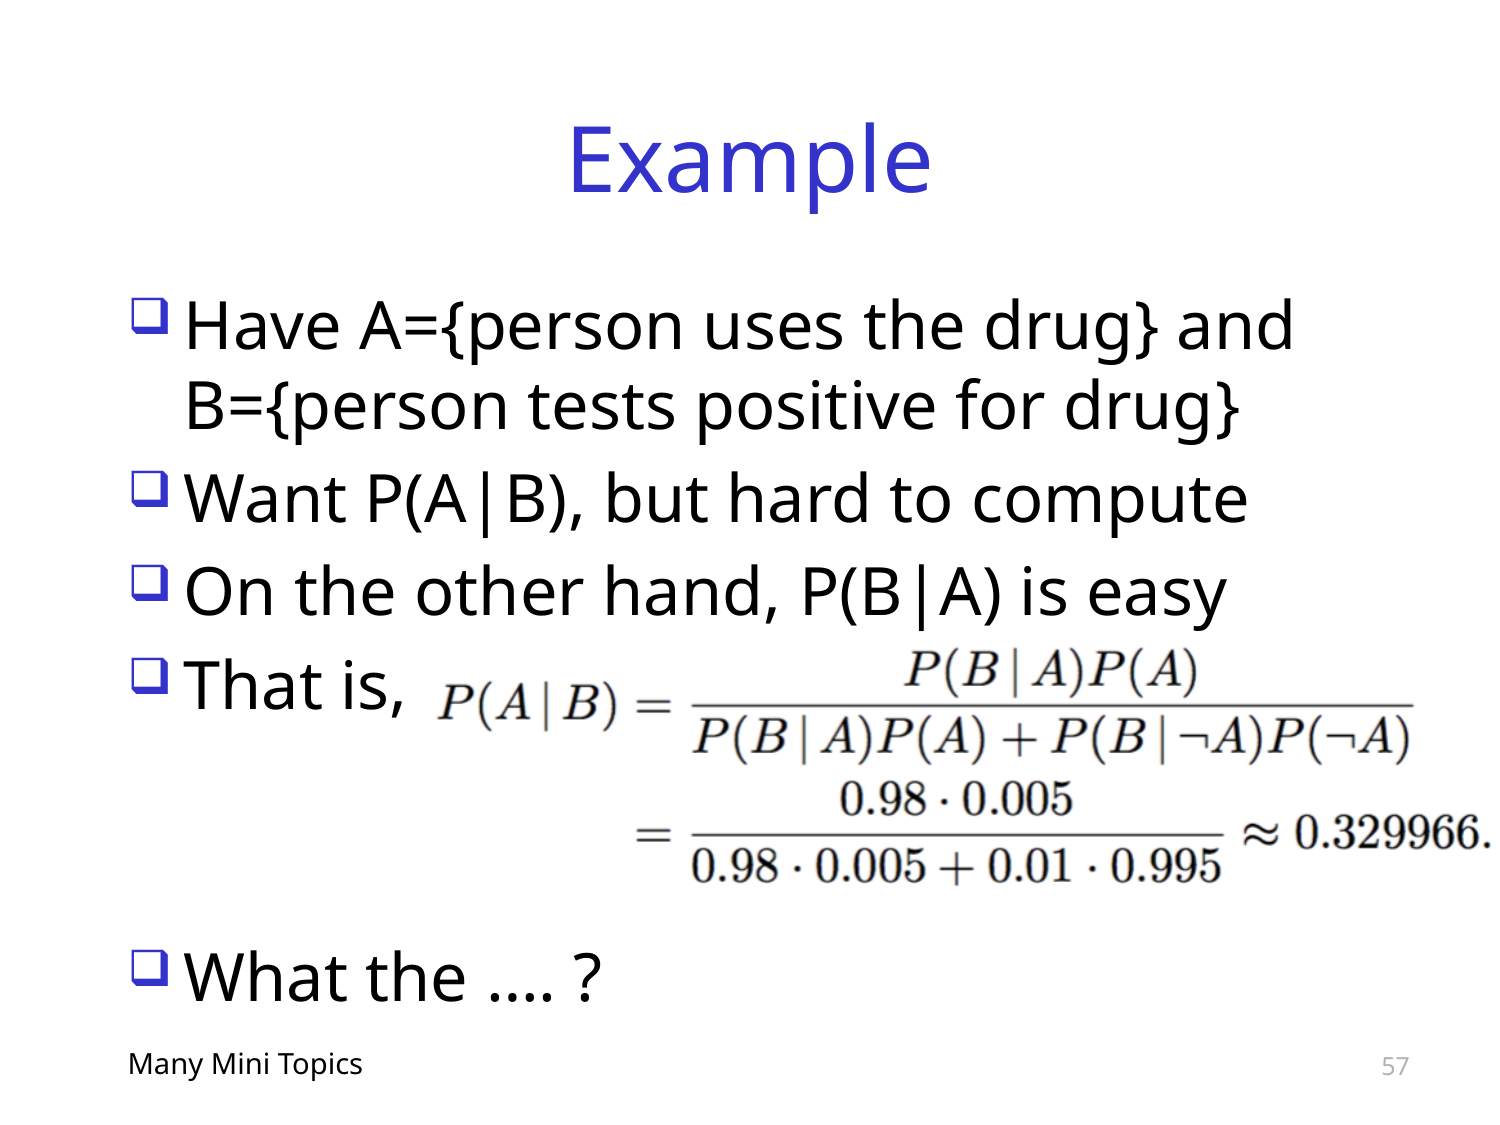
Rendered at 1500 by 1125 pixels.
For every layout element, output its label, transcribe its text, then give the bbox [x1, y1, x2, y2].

slide_number 57 [1074, 1037, 1425, 1098]
picture [431, 637, 1500, 901]
list Have A={person uses the drug} and B={person tests positive for drug} Want P(A|B), but hard to compute On the other hand, P(B|A) is easy That is, What the …. ? [112, 274, 1401, 1001]
footer Many Mini Topics [112, 1037, 776, 1101]
title Example [112, 62, 1388, 251]
